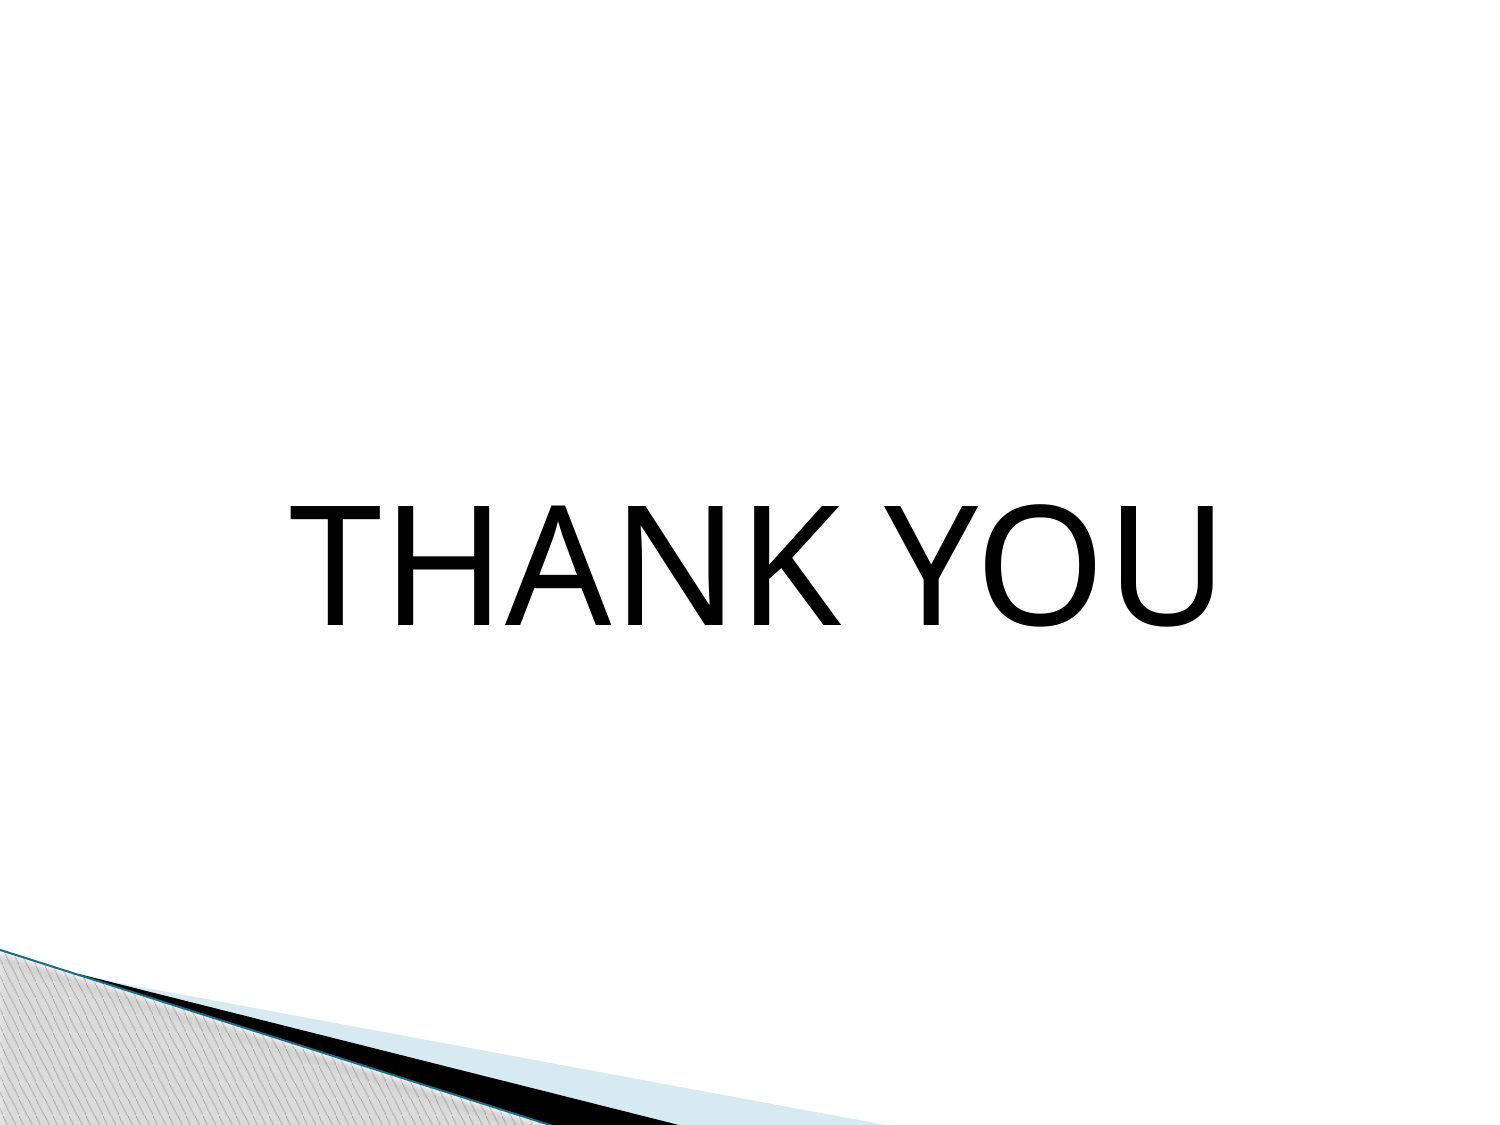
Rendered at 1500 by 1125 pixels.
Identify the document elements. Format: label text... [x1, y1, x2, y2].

list THANK YOU [75, 243, 1425, 986]
